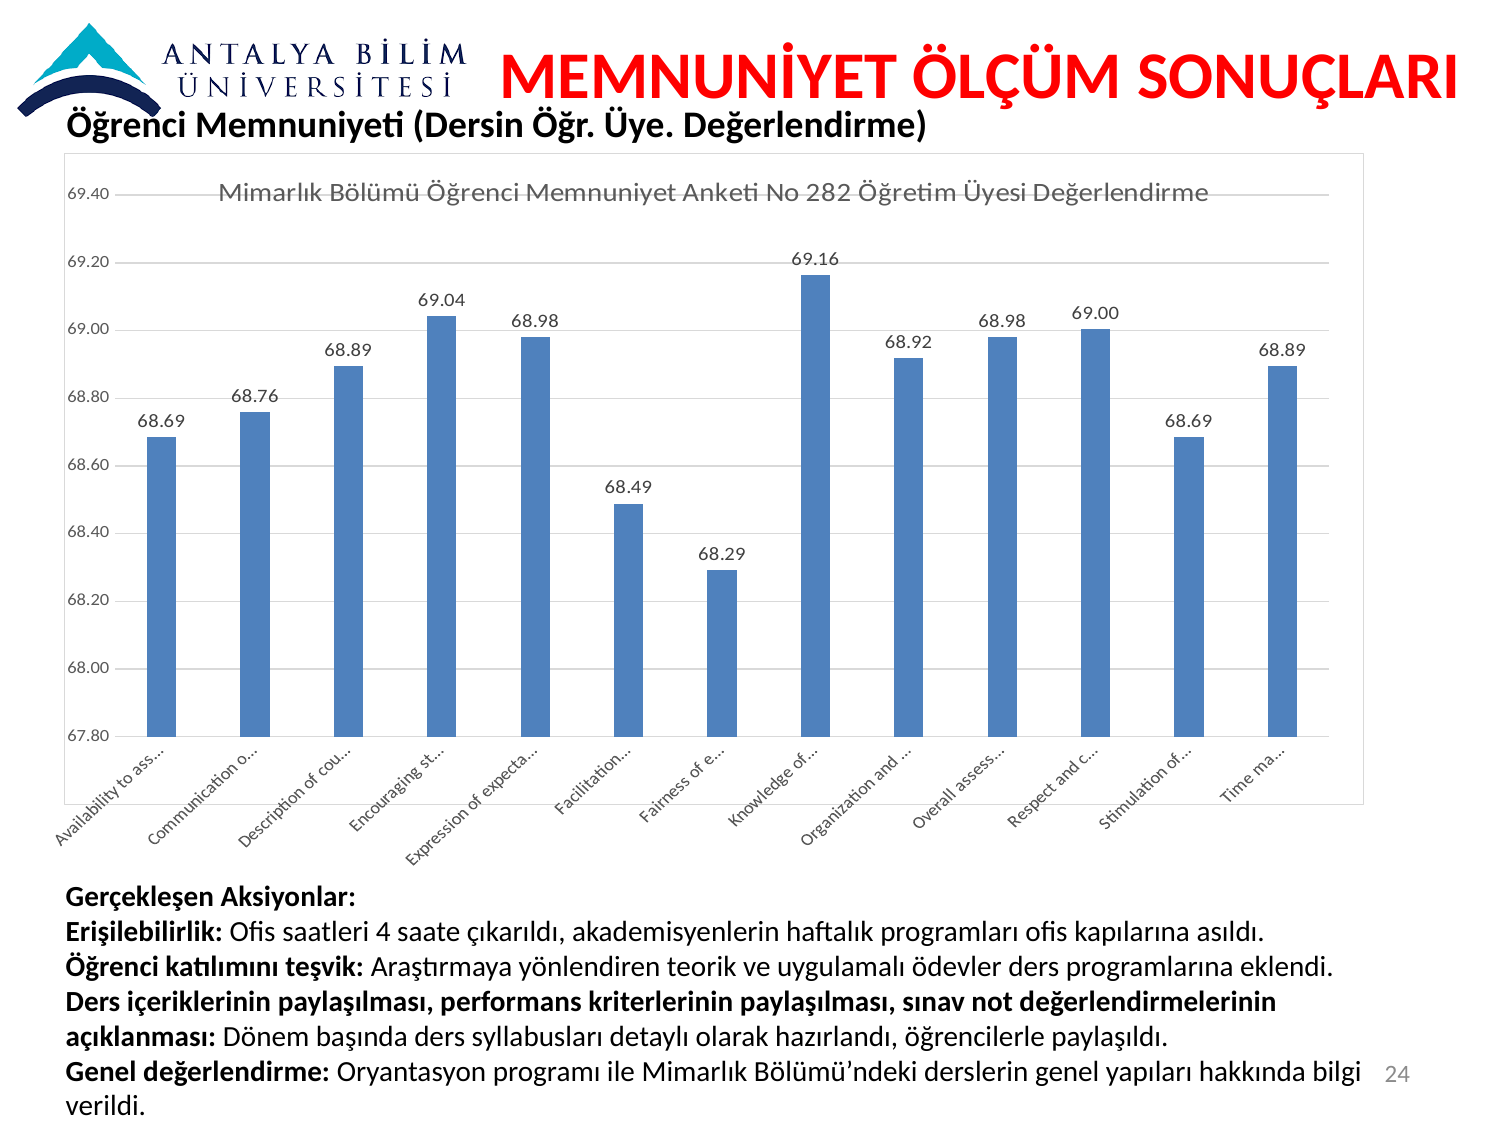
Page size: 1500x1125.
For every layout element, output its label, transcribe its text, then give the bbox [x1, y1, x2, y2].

picture [17, 21, 467, 117]
slide_number 24 [1389, 1042, 1425, 1103]
text_box Gerçekleşen Aksiyonlar: Erişilebilirlik: Ofis saatleri 4 saate çıkarıldı, akademisyenlerin haftalık programları ofis kapılarına asıldı. Öğrenci katılımını teşvik: Araştırmaya yönlendiren teorik ve uygulamalı ödevler ders programlarına eklendi. Ders içeriklerinin paylaşılması, performans kriterlerinin paylaşılması, sınav not değerlendirmelerinin açıklanması: Dönem başında ders syllabusları detaylı olarak hazırlandı, öğrencilerle paylaşıldı. Genel değerlendirme: Oryantasyon programı ile Mimarlık Bölümü’ndeki derslerin genel yapıları hakkında bilgi verildi. Zaman yönetimi: Uygulamalı derslerde eskiz sınavı uygulaması başladı. [50, 869, 1389, 1125]
chart [50, 152, 1365, 870]
text_box Öğrenci Memnuniyeti (Dersin Öğr. Üye. Değerlendirme) [51, 92, 1500, 153]
text_box MEMNUNİYET ÖLÇÜM SONUÇLARI [470, 24, 1500, 92]
